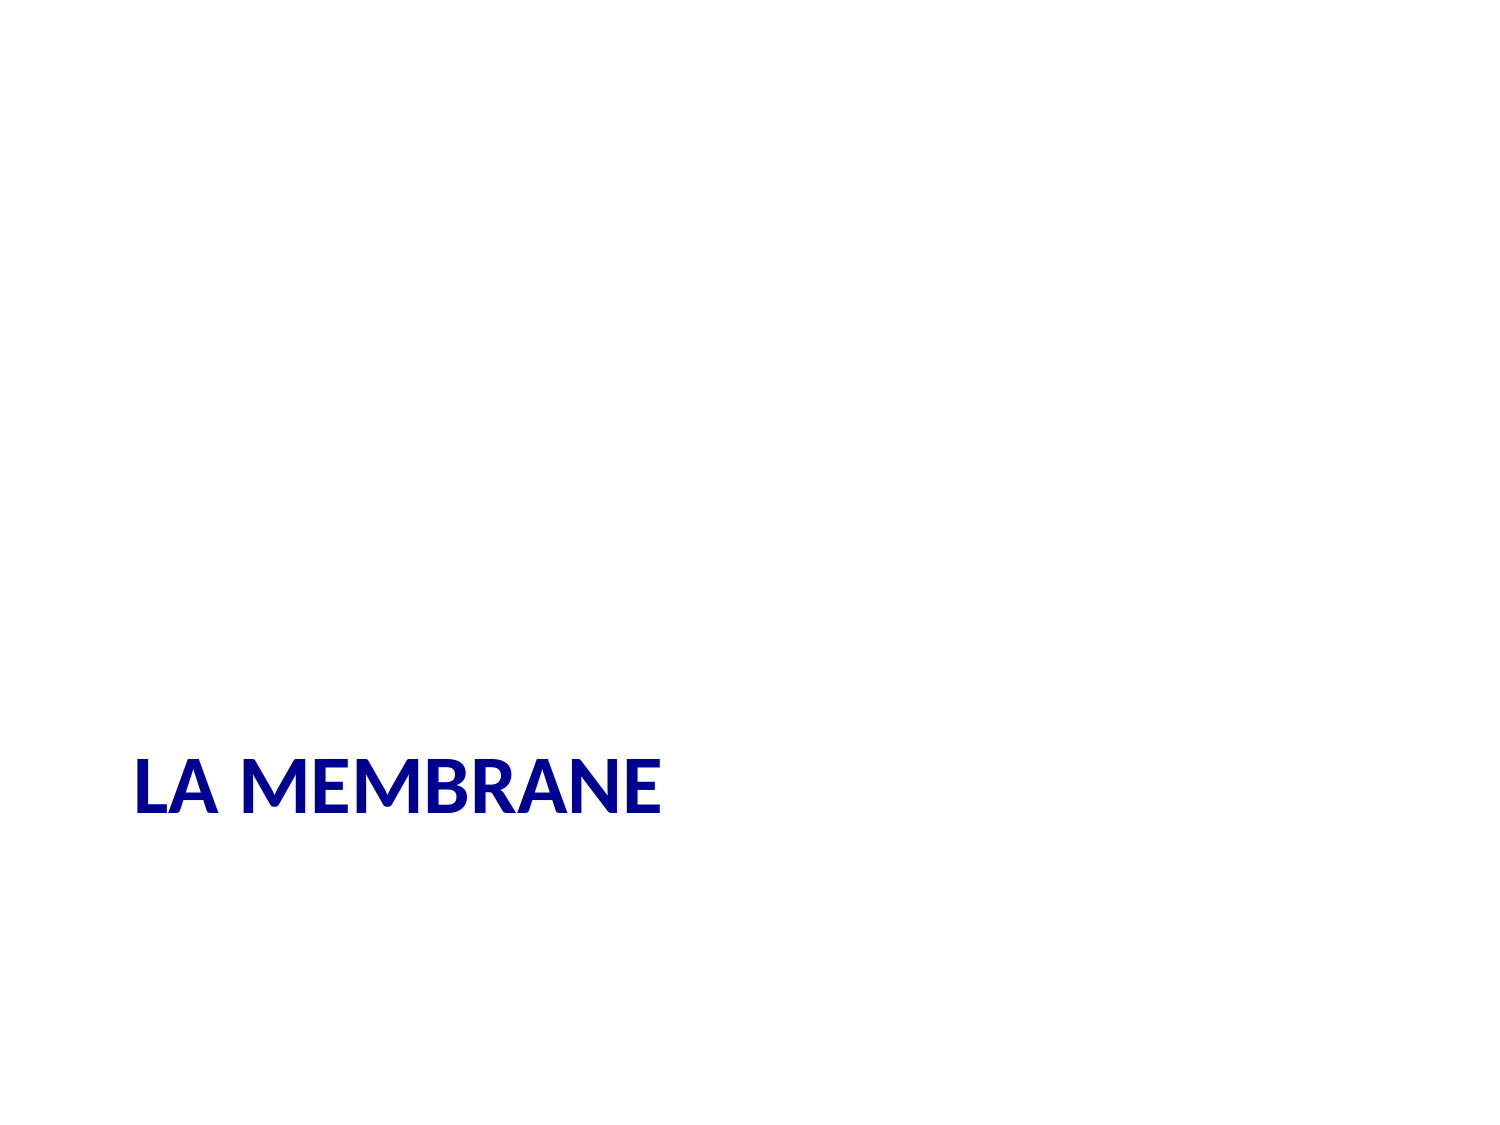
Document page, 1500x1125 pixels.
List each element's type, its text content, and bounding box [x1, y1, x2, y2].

title lA MEMBRANE [118, 722, 1394, 947]
